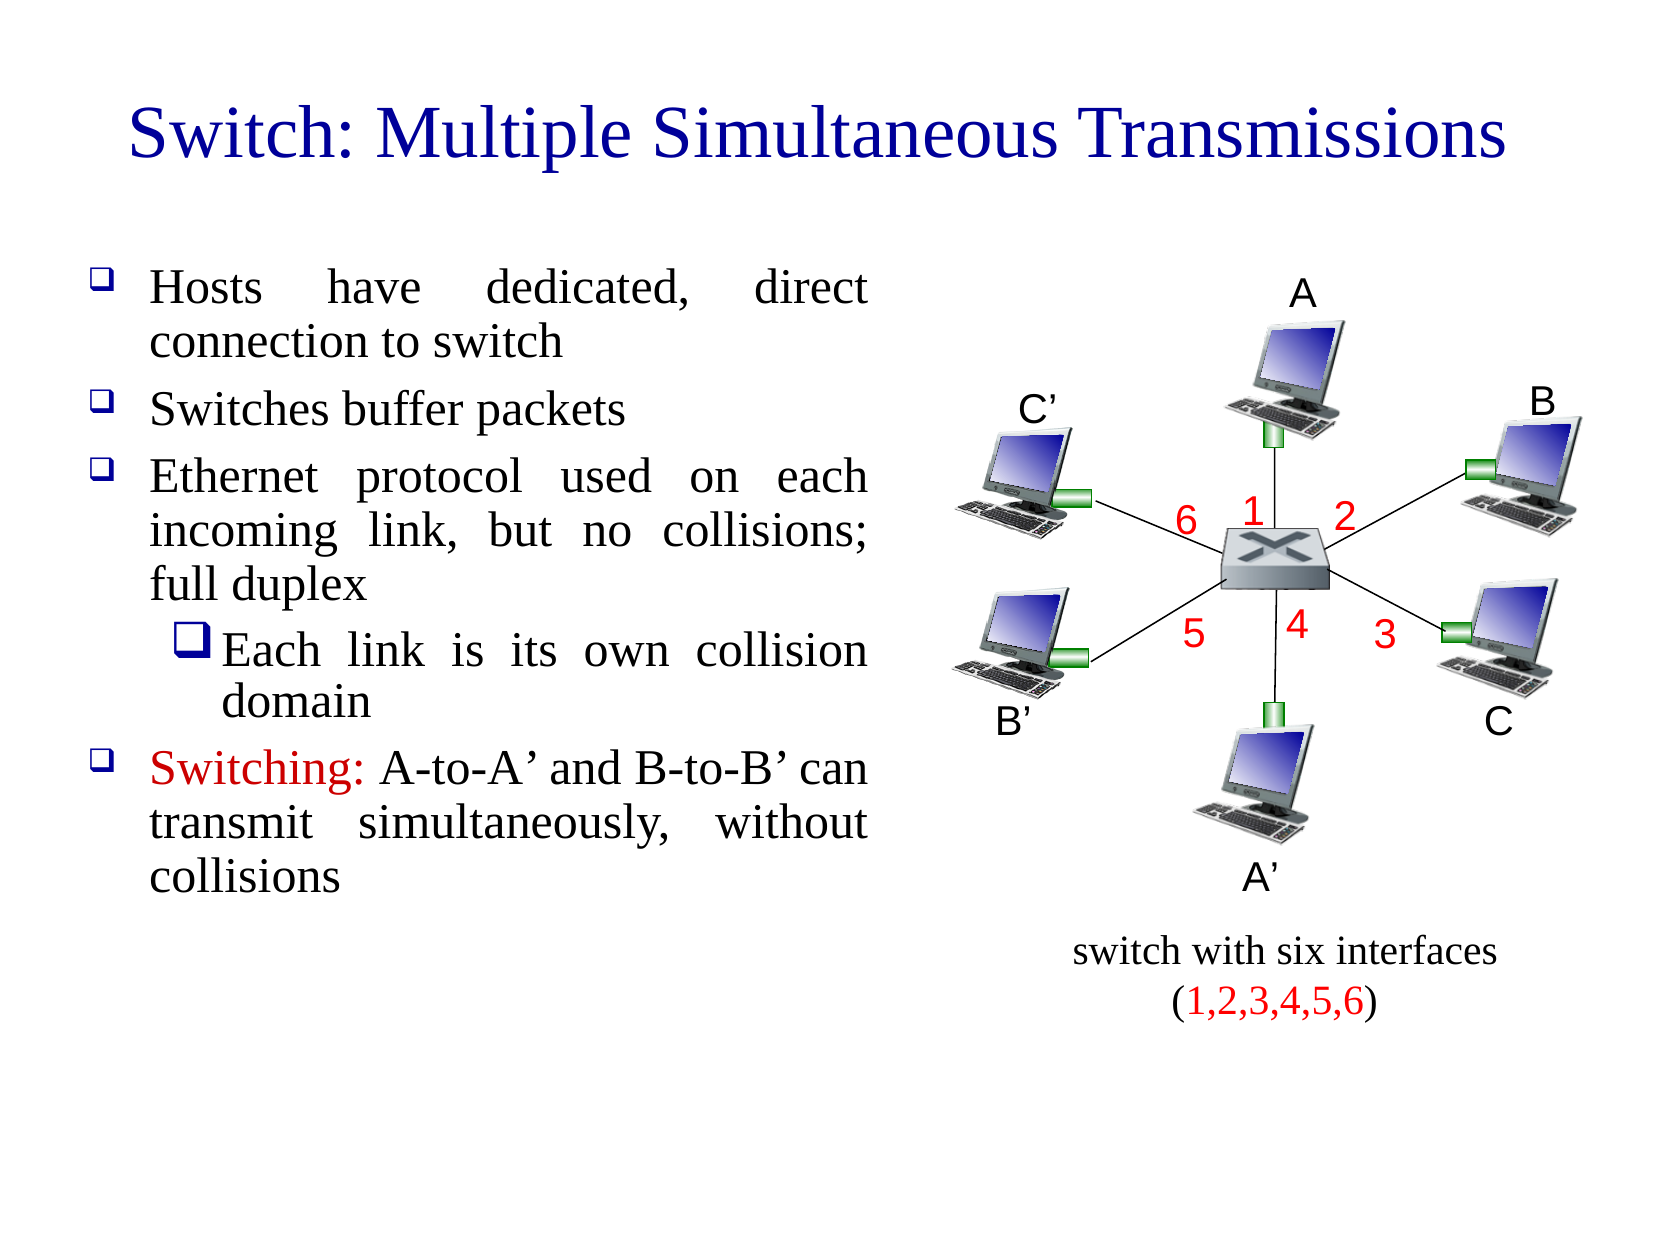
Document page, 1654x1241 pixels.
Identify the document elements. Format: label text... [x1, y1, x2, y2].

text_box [923, 257, 1586, 1033]
text_box Hosts have dedicated, direct connection to switch Switches buffer packets Ethernet protocol used on each incoming link, but no collisions; full duplex Each link is its own collision domain Switching: A-to-A’ and B-to-B’ can transmit simultaneously, without collisions [70, 251, 886, 1080]
text_box Switch: Multiple Simultaneous Transmissions [52, 24, 1584, 232]
